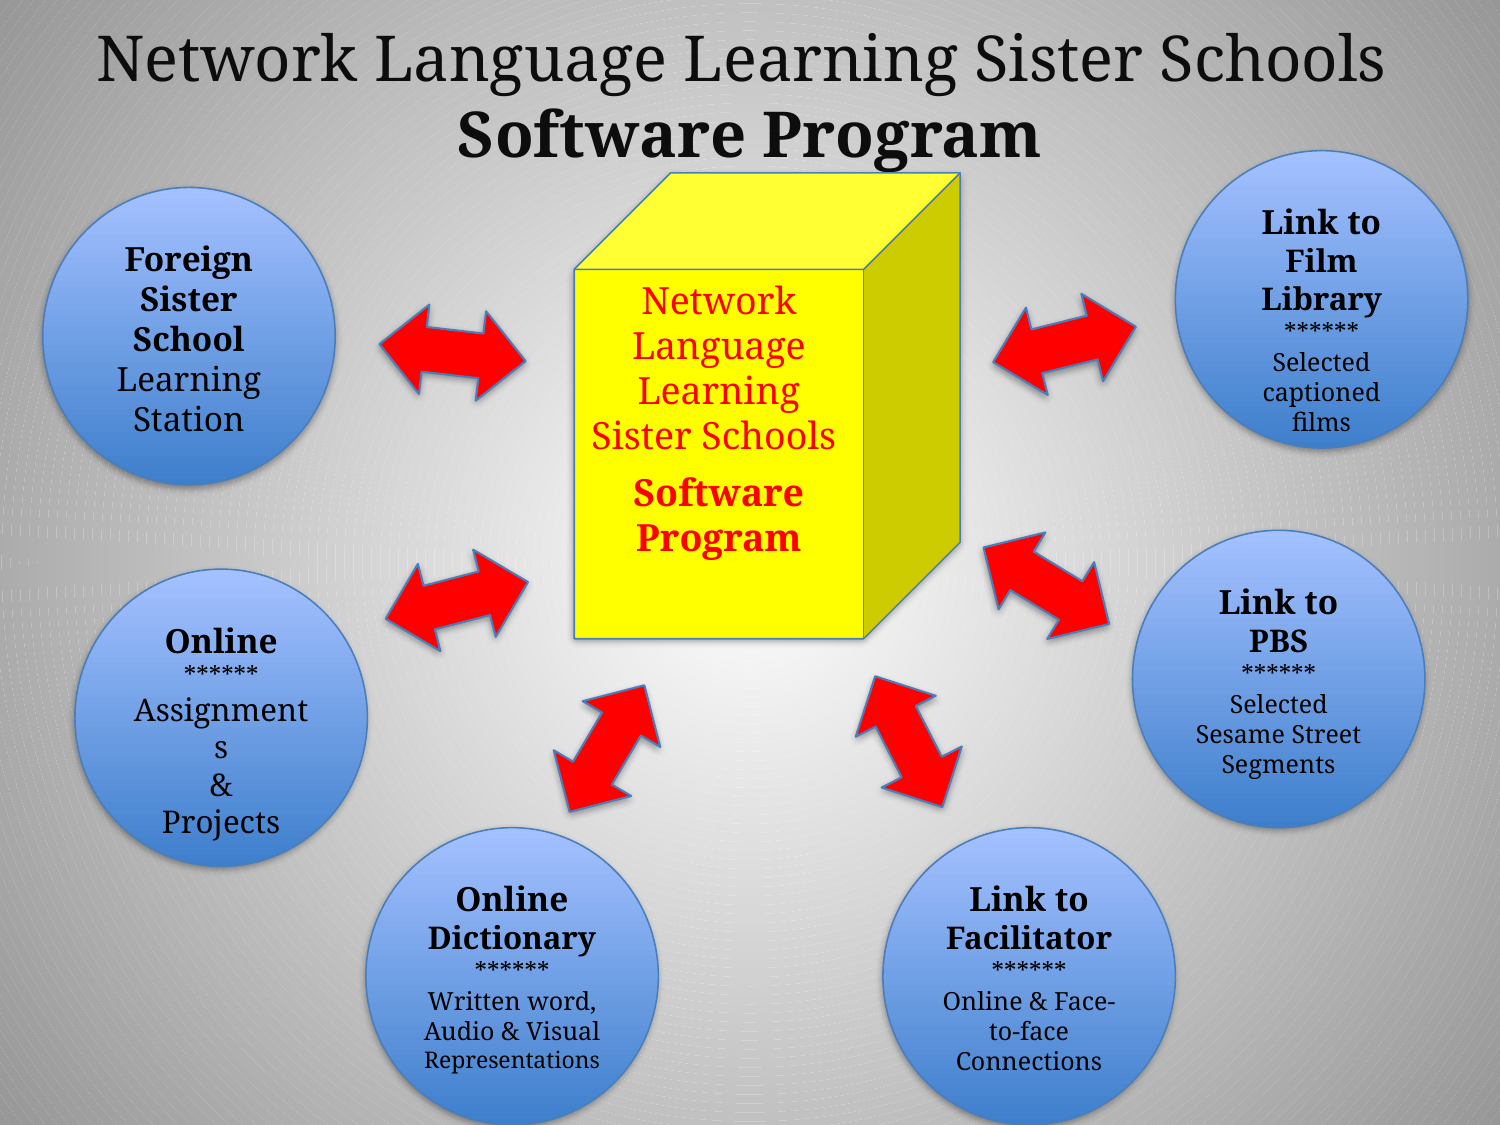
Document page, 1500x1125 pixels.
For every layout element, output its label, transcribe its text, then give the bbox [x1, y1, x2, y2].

title Network Language Learning Sister Schools Software Program [75, 0, 1425, 188]
text_box Link to PBS ****** Selected Sesame Street Segments [1131, 529, 1426, 829]
text_box Network Language Learning Sister Schools Software Program [573, 172, 961, 640]
text_box Online Dictionary ****** Written word, Audio & Visual Representations [365, 826, 660, 1125]
text_box Link to Facilitator ****** Online & Face-to-face Connections [882, 826, 1177, 1125]
text_box Foreign Sister School Learning Station [41, 186, 336, 486]
text_box [992, 293, 1137, 396]
text_box Link to Film Library ****** Selected captioned films [1174, 149, 1469, 449]
text_box [378, 303, 527, 402]
text_box Online ****** Assignments & Projects [74, 568, 369, 868]
text_box [982, 531, 1110, 640]
text_box [854, 675, 963, 808]
text_box [384, 549, 529, 652]
text_box [552, 684, 661, 813]
